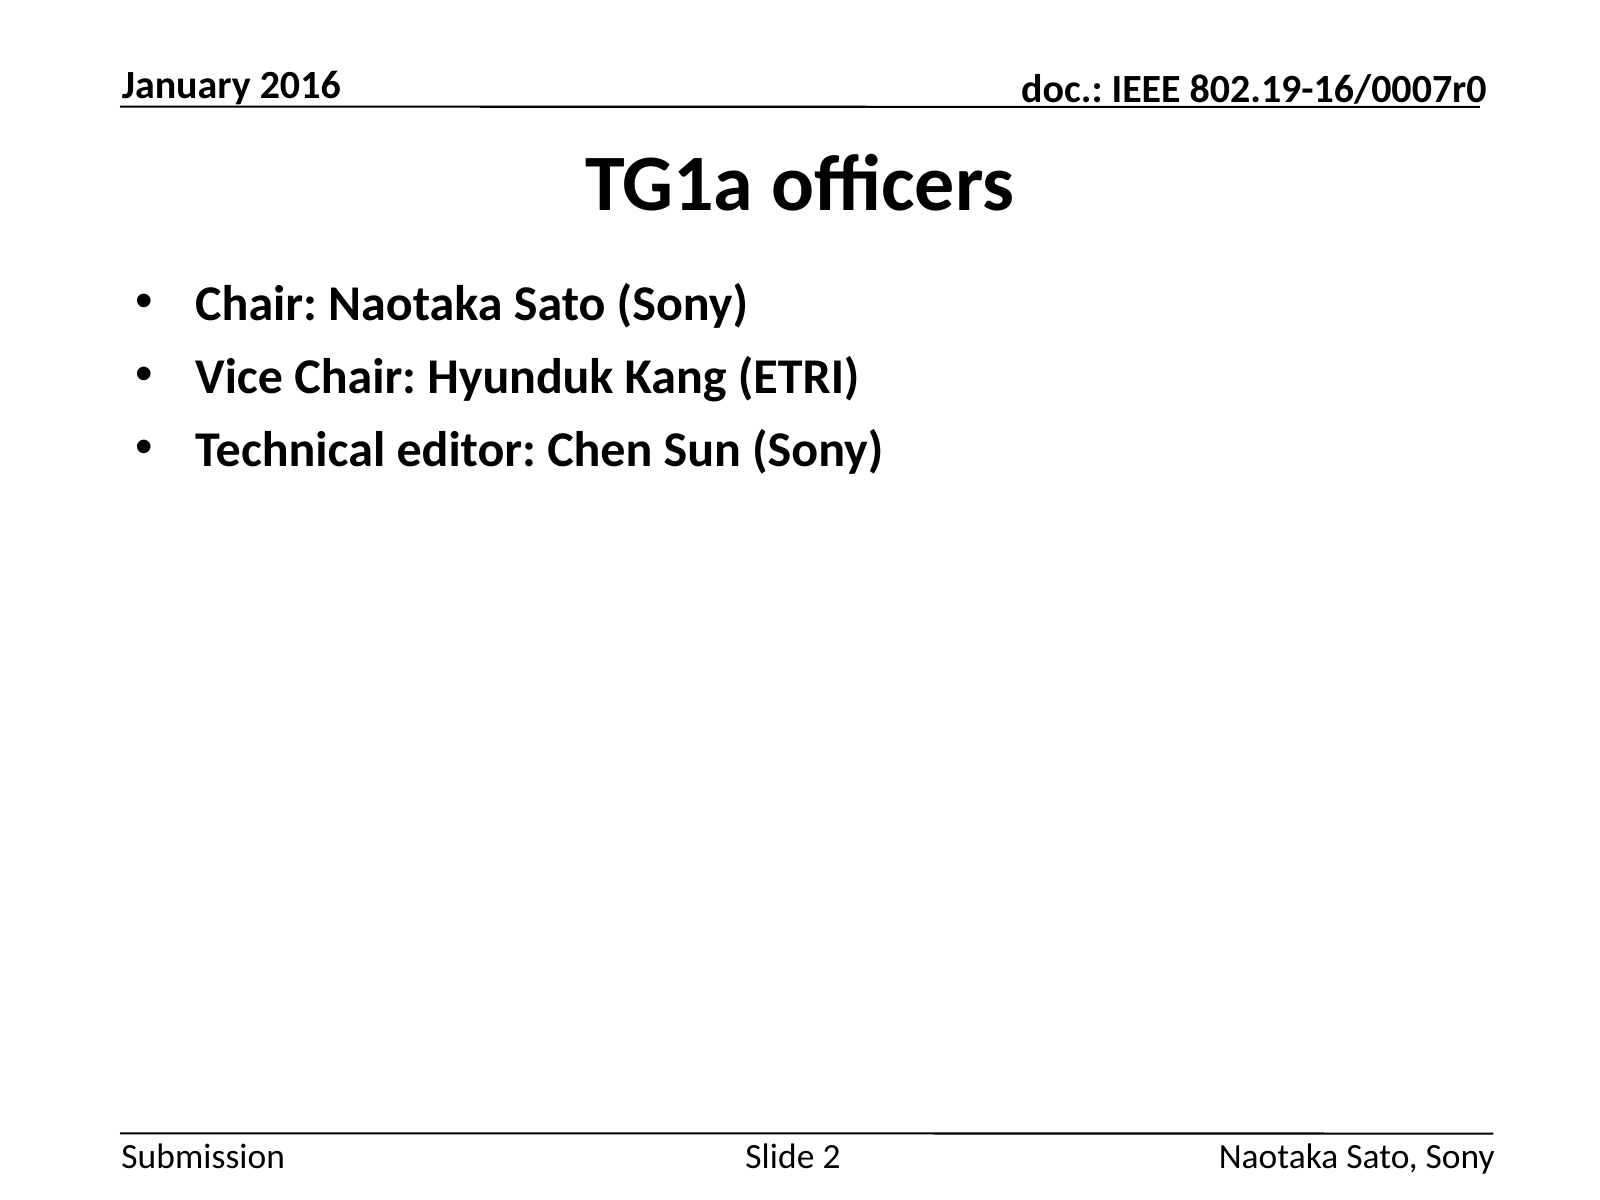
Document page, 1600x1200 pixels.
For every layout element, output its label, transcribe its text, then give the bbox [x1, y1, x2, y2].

list Chair: Naotaka Sato (Sony) Vice Chair: Hyunduk Kang (ETRI) Technical editor: Chen Sun (Sony) [119, 262, 1480, 1126]
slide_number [121, 58, 451, 107]
slide_number Slide 2 [733, 1132, 854, 1197]
title TG1a officers [119, 119, 1480, 238]
footer Naotaka Sato, Sony [937, 1132, 1495, 1174]
